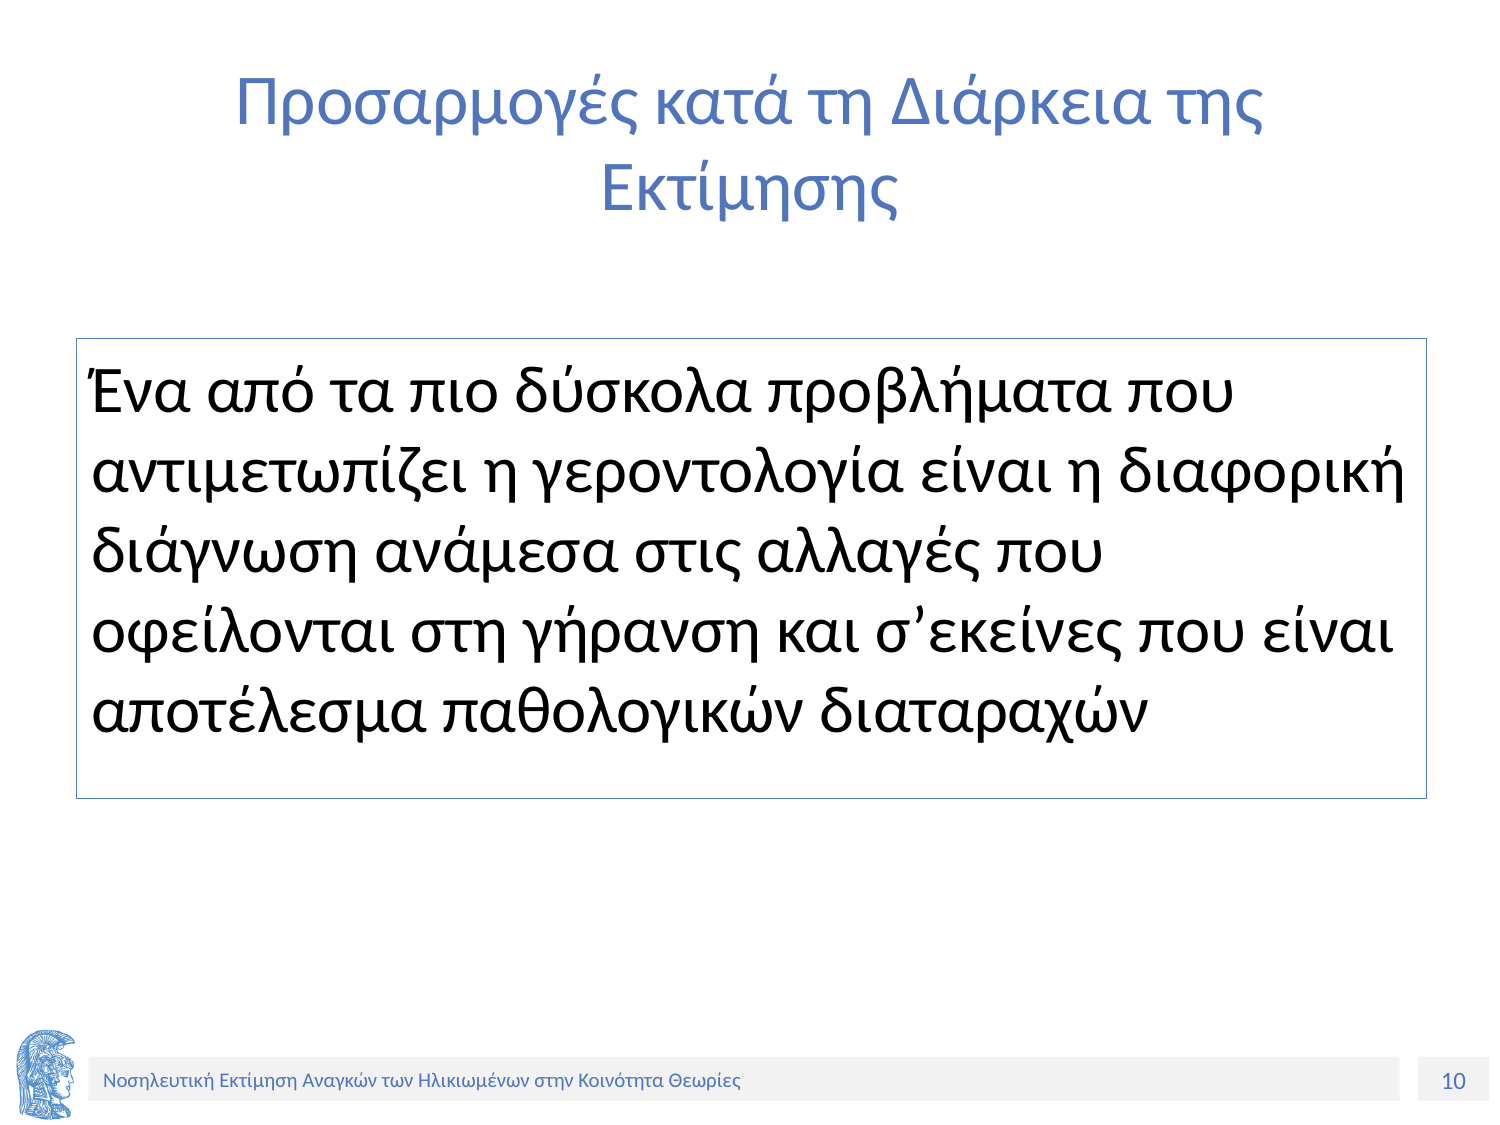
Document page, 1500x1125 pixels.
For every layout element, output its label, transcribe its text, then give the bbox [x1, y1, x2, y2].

picture [9, 1026, 81, 1120]
list Ένα από τα πιο δύσκολα προβλήματα που αντιμετωπίζει η γεροντολογία είναι η διαφορική διάγνωση ανάμεσα στις αλλαγές που οφείλονται στη γήρανση και σ’εκείνες που είναι αποτέλεσμα παθολογικών διαταραχών [76, 338, 1427, 799]
title Προσαρμογές κατά τη Διάρκεια της Εκτίμησης [75, 45, 1425, 233]
